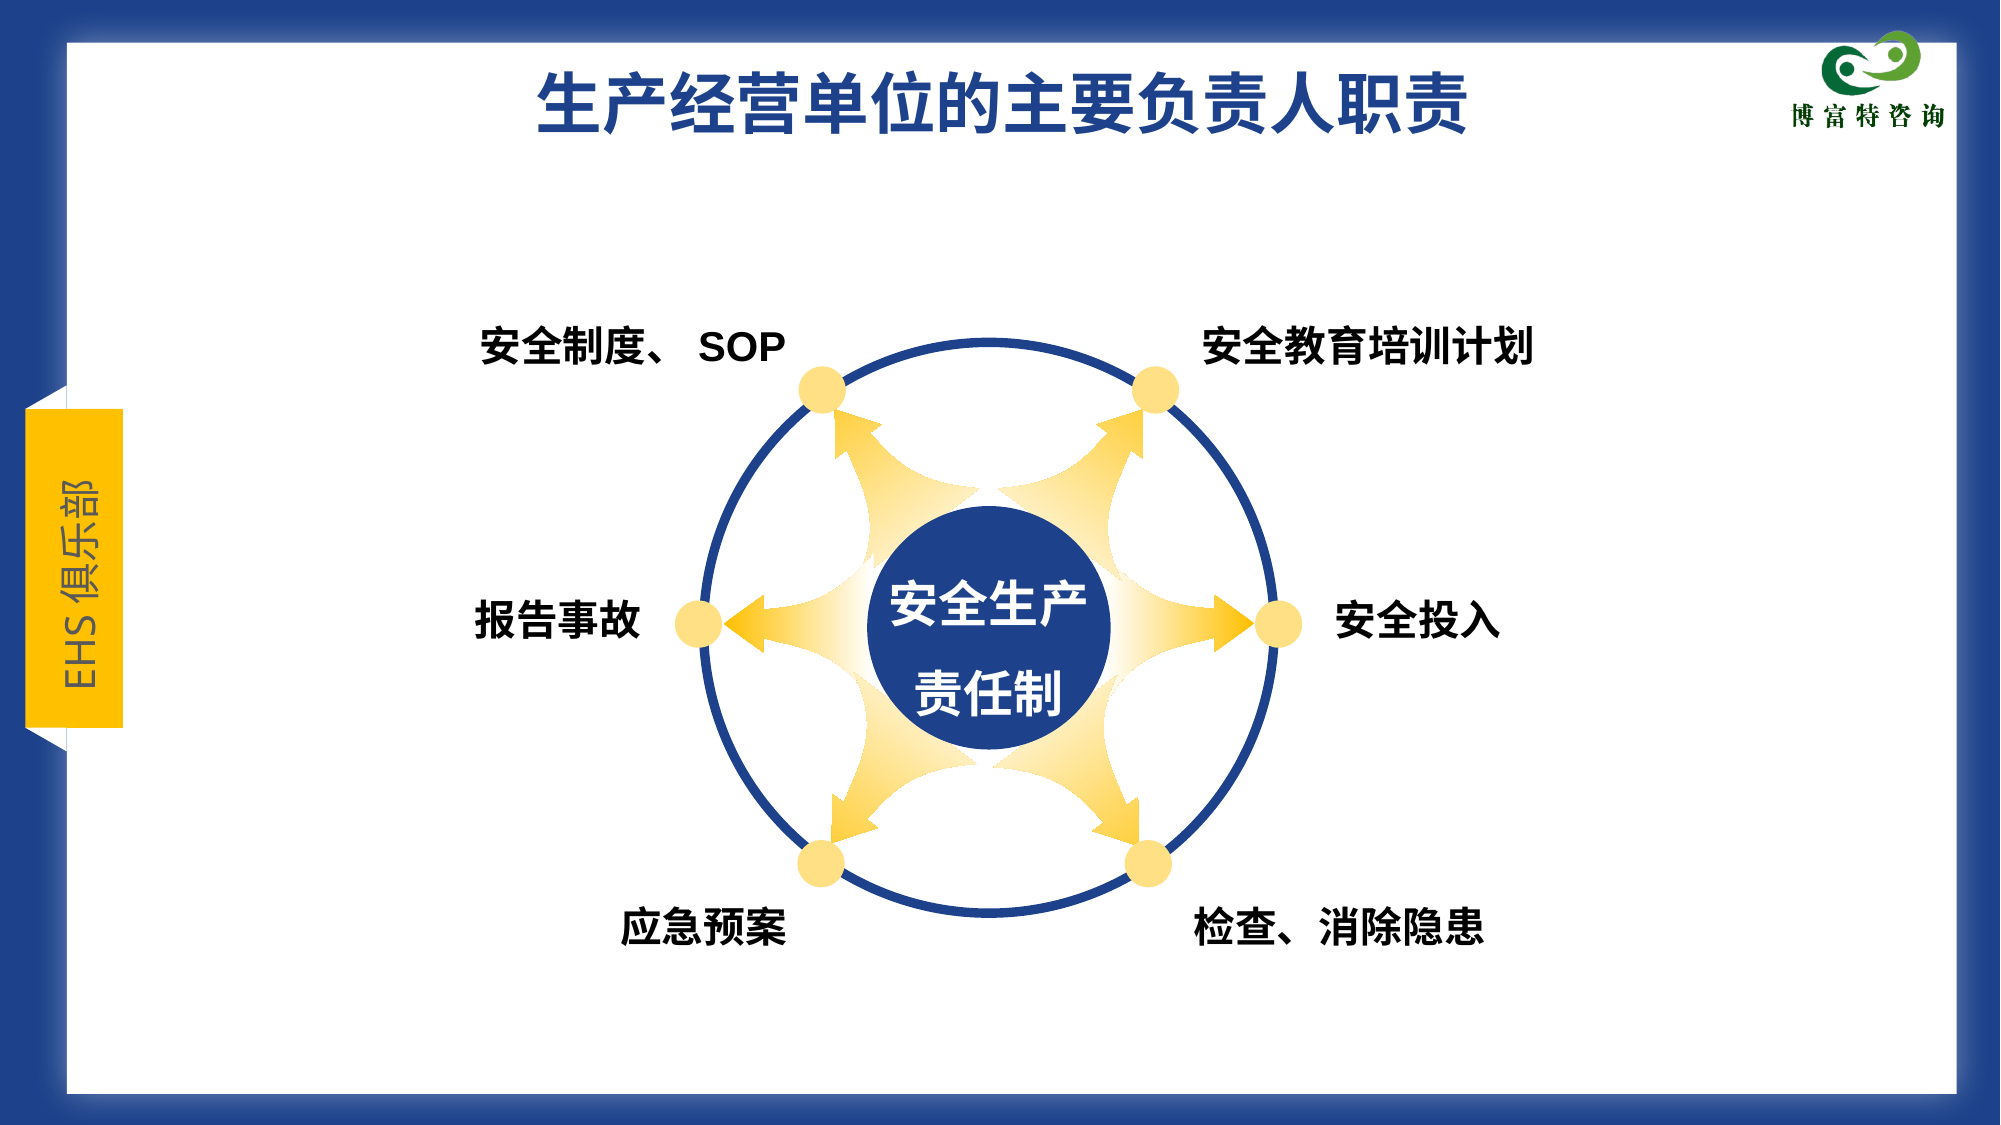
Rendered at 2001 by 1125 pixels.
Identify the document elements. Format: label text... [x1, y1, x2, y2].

text_box 安全教育培训计划 [1186, 312, 1590, 378]
text_box [795, 837, 847, 890]
text_box 应急预案 [605, 893, 802, 958]
text_box [796, 364, 848, 416]
text_box [672, 598, 725, 650]
text_box [1129, 364, 1182, 416]
text_box 检查、消除隐患 [1178, 893, 1501, 958]
text_box [1122, 837, 1174, 890]
text_box [702, 340, 1276, 916]
text_box [1252, 598, 1305, 650]
text_box 安全投入 [1319, 585, 1517, 651]
text_box 报告事故 [459, 585, 656, 651]
picture [1772, 30, 1969, 131]
text_box 安全制度、SOP [464, 312, 801, 378]
text_box 生产经营单位的主要负责人职责 [458, 54, 1548, 149]
